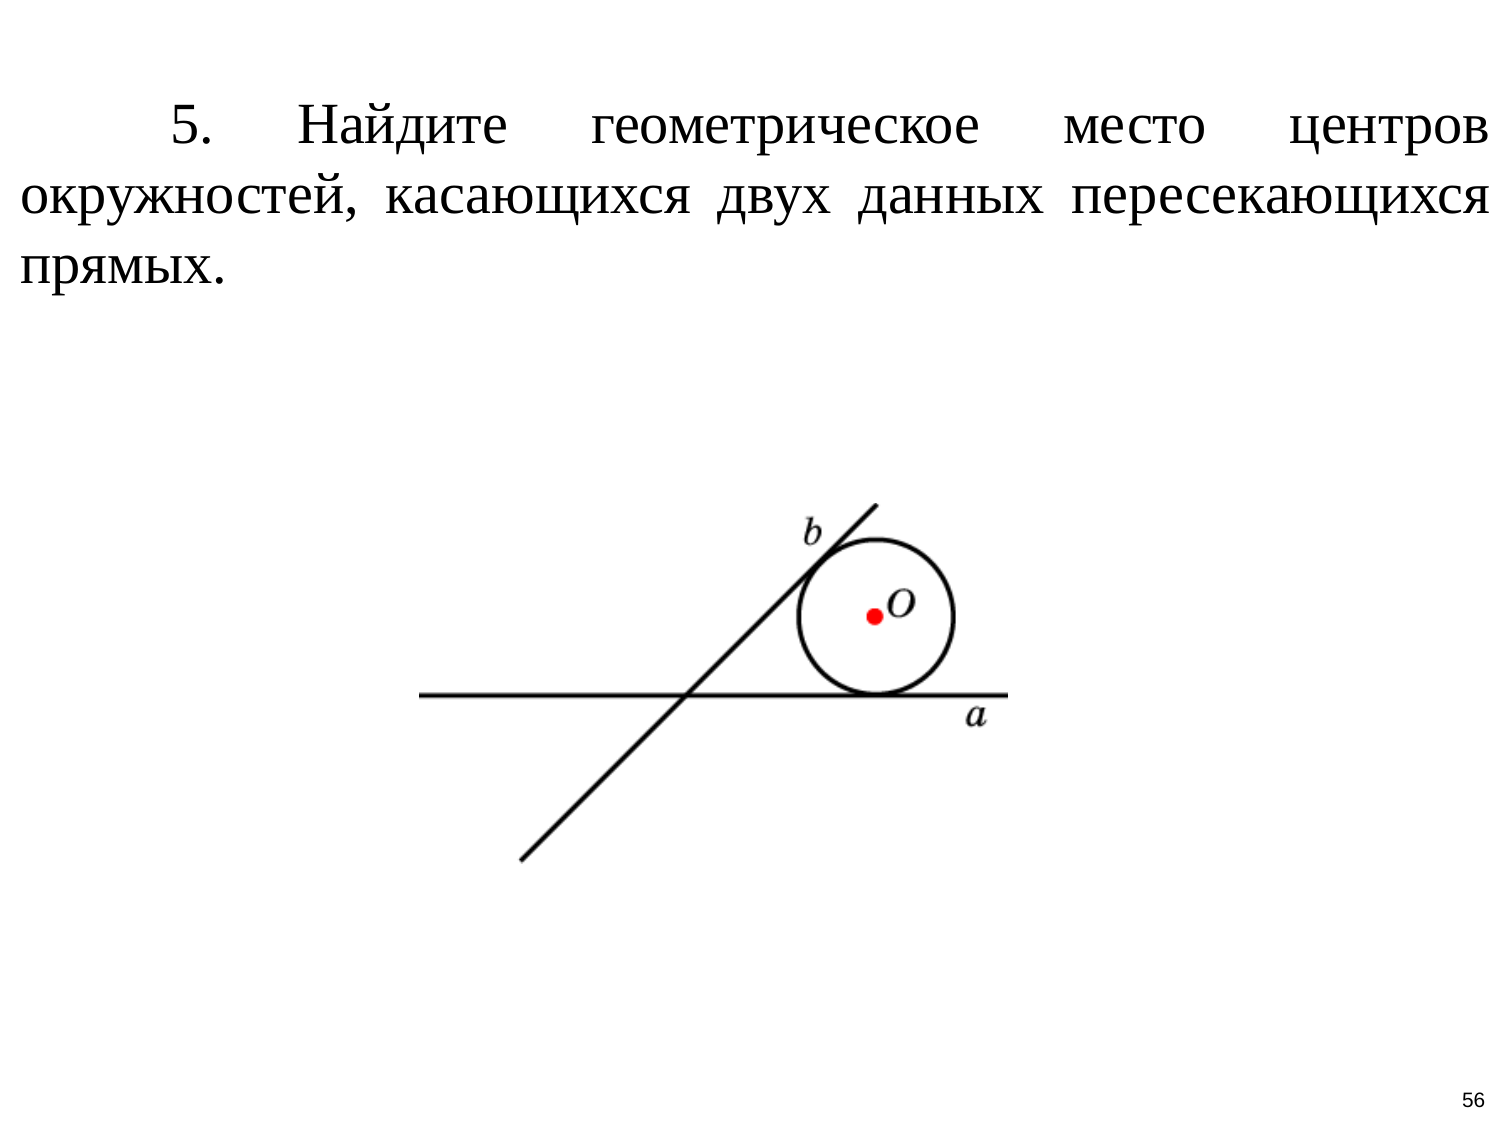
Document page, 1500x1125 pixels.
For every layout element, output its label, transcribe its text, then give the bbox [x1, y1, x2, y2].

text_box 5. Найдите геометрическое место центров окружностей, касающихся двух данных пересекающихся прямых. [5, 78, 1500, 303]
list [418, 503, 1008, 865]
slide_number 56 [1417, 1079, 1500, 1125]
